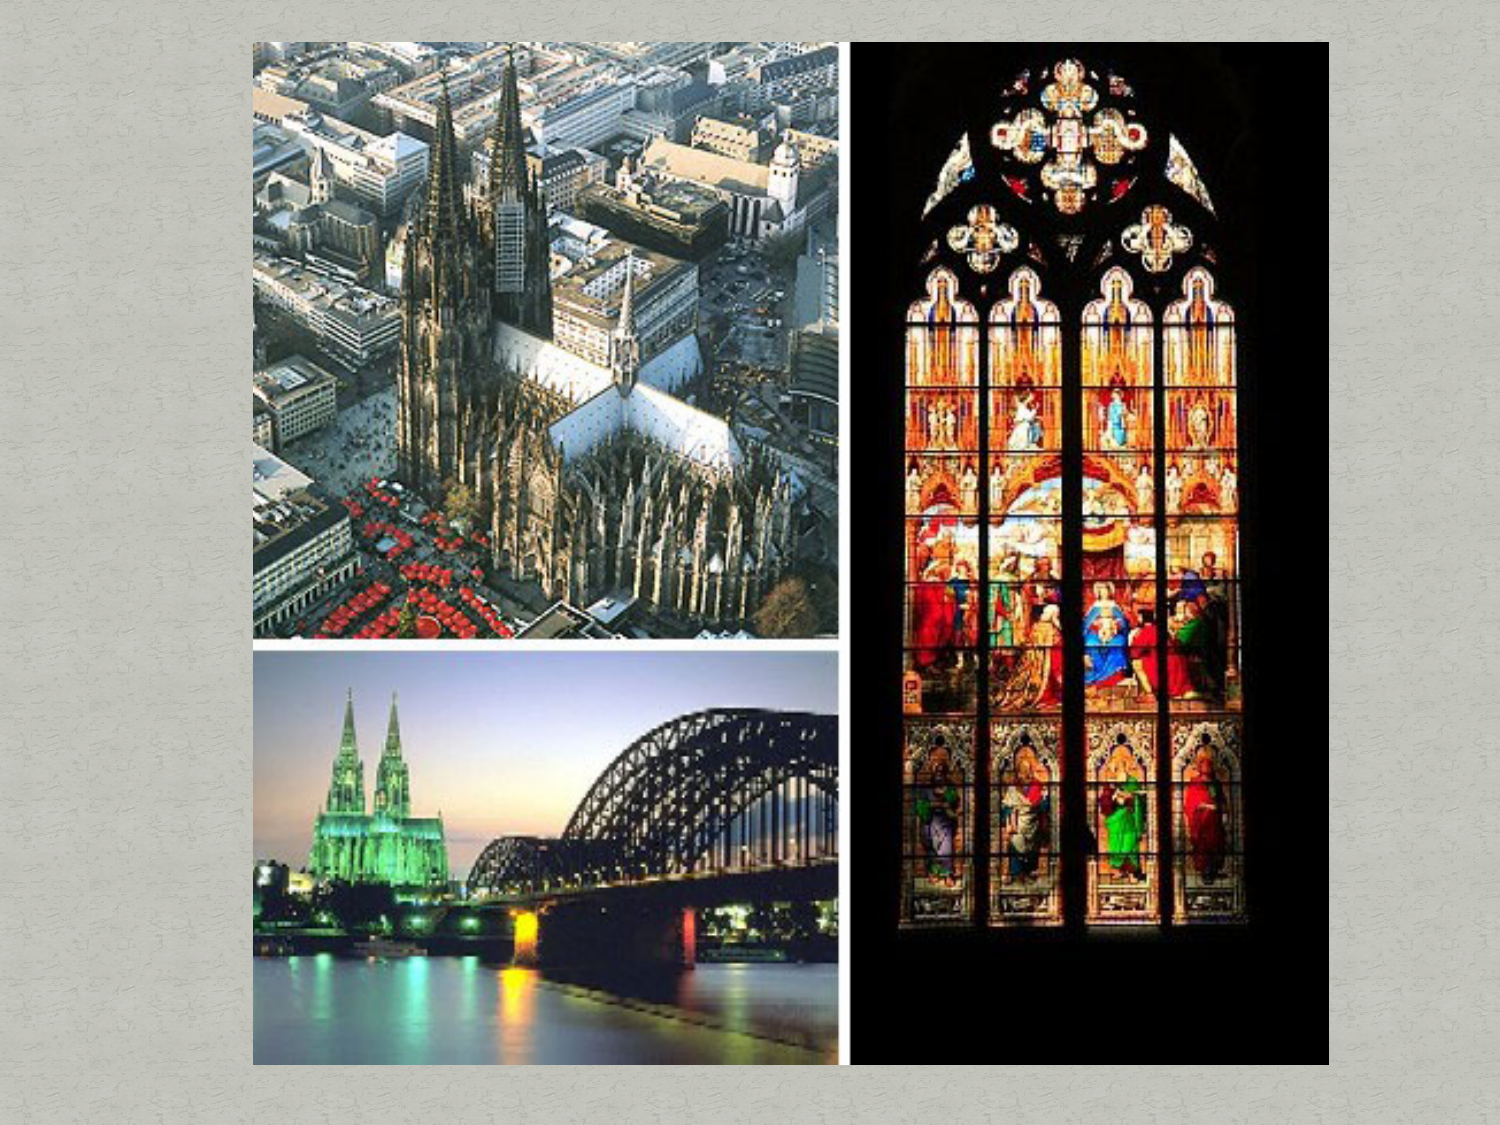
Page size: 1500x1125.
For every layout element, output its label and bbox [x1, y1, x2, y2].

picture [253, 42, 1329, 1065]
